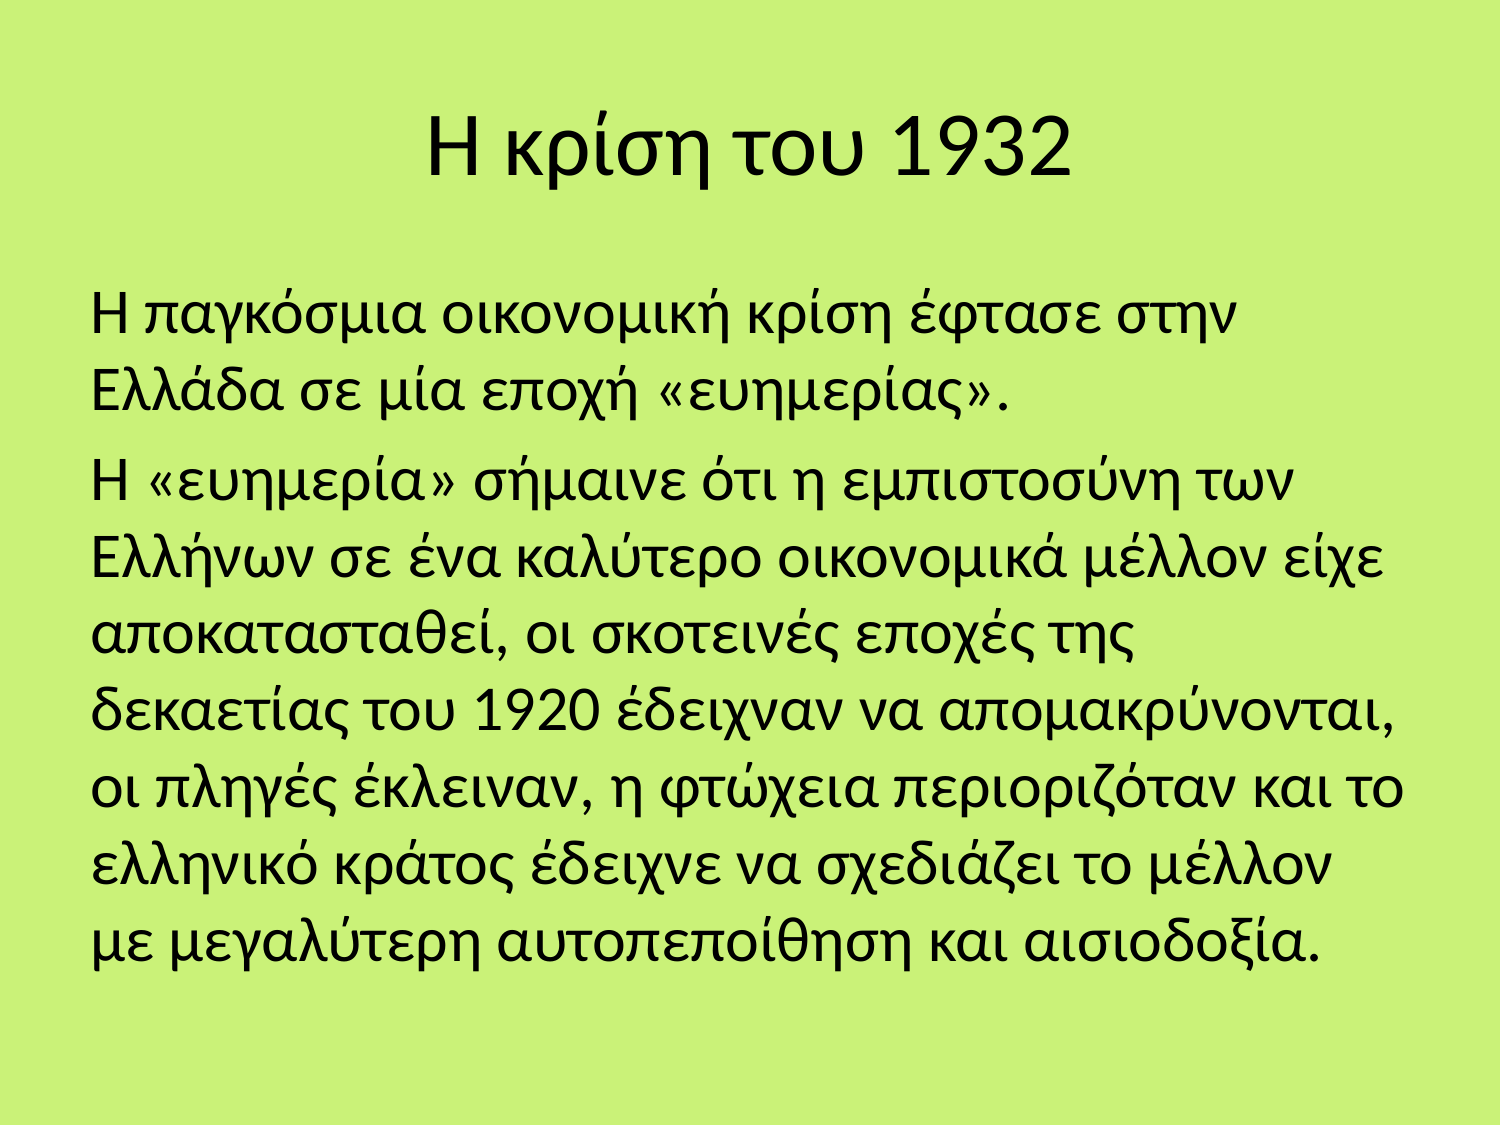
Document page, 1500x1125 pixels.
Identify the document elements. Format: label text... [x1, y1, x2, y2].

title Η κρίση του 1932 [75, 45, 1425, 233]
list Η παγκόσμια οικονομική κρίση έφτασε στην Ελλάδα σε μία εποχή «ευημερίας». Η «ευημερία» σήμαινε ότι η εμπιστοσύνη των Ελλήνων σε ένα καλύτερο οικονομικά μέλλον είχε αποκατασταθεί, οι σκοτεινές εποχές της δεκαετίας του 1920 έδειχναν να απομακρύνονται, οι πληγές έκλειναν, η φτώχεια περιοριζόταν και το ελληνικό κράτος έδειχνε να σχεδιάζει το μέλλον με μεγαλύτερη αυτοπεποίθηση και αισιοδοξία. [75, 262, 1425, 1005]
